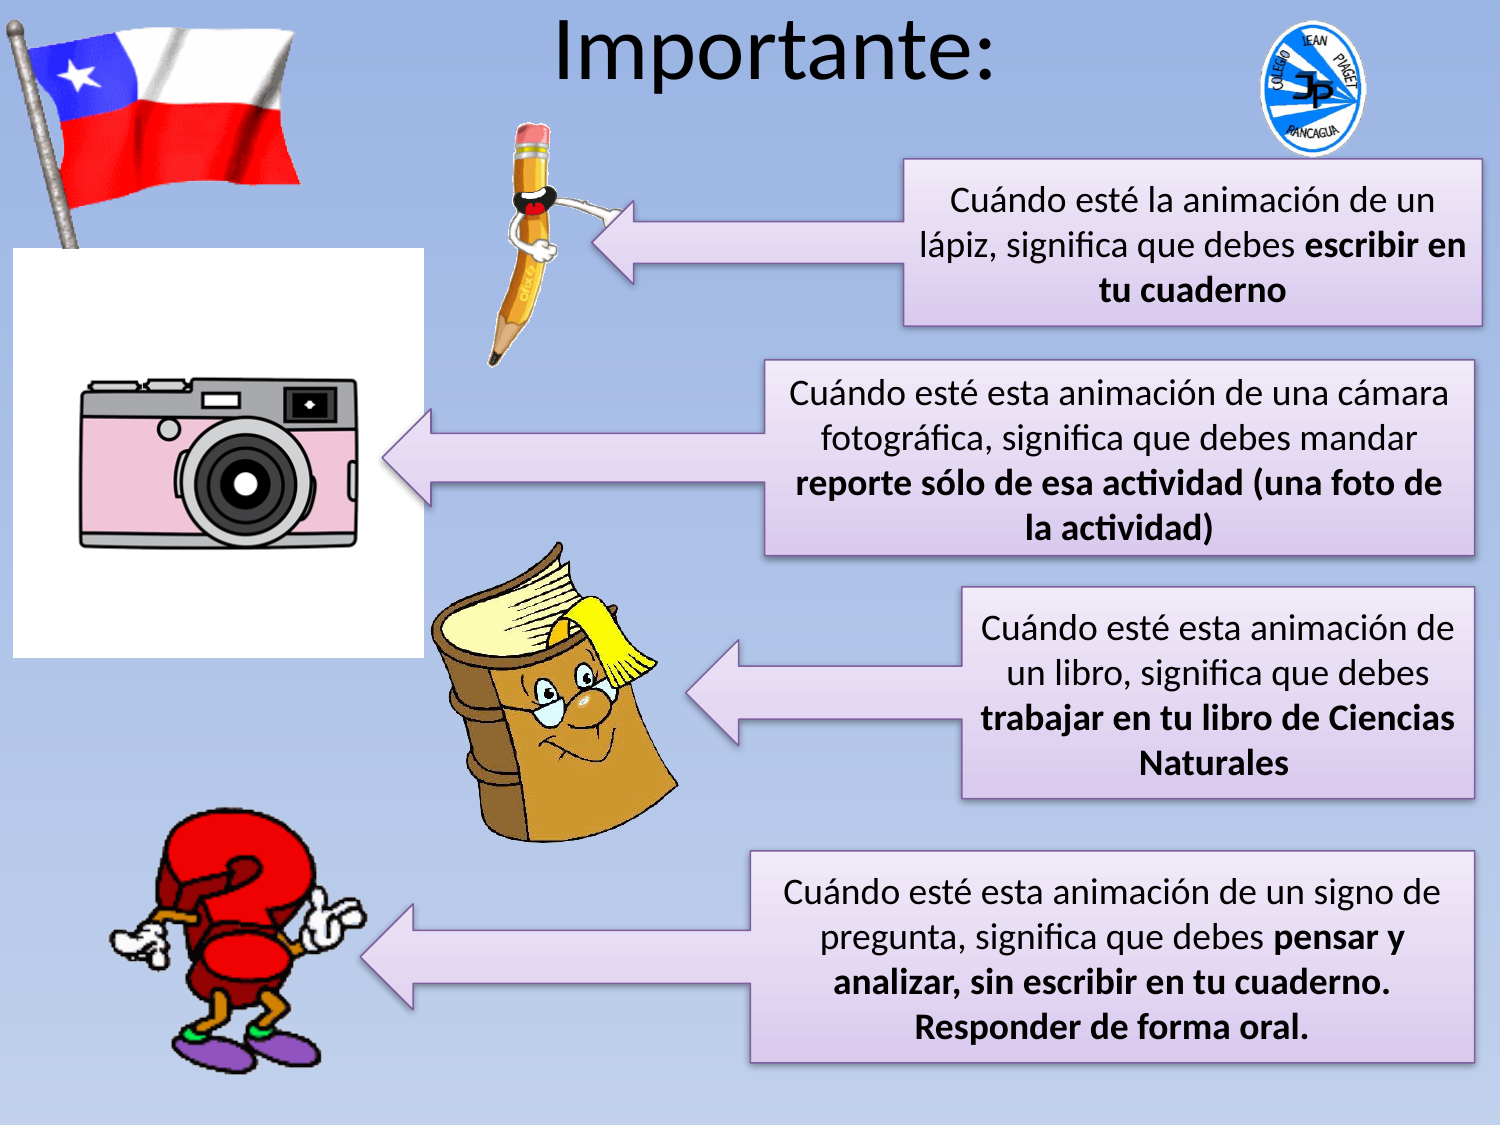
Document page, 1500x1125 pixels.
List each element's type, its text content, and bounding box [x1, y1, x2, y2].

title Importante: [340, 0, 1451, 137]
text_box Cuándo esté esta animación de una cámara fotográfica, significa que debes mandar reporte sólo de esa actividad (una foto de la actividad) [429, 359, 1476, 557]
text_box Cuándo esté esta animación de un libro, significa que debes trabajar en tu libro de Ciencias Naturales [692, 586, 1476, 800]
text_box Cuándo esté la animación de un lápiz, significa que debes escribir en tu cuaderno [719, 158, 1484, 327]
picture [1234, 18, 1397, 159]
text_box Cuándo esté esta animación de un signo de pregunta, significa que debes pensar y analizar, sin escribir en tu cuaderno. Responder de forma oral. [430, 850, 1476, 1064]
picture [0, 0, 715, 1088]
